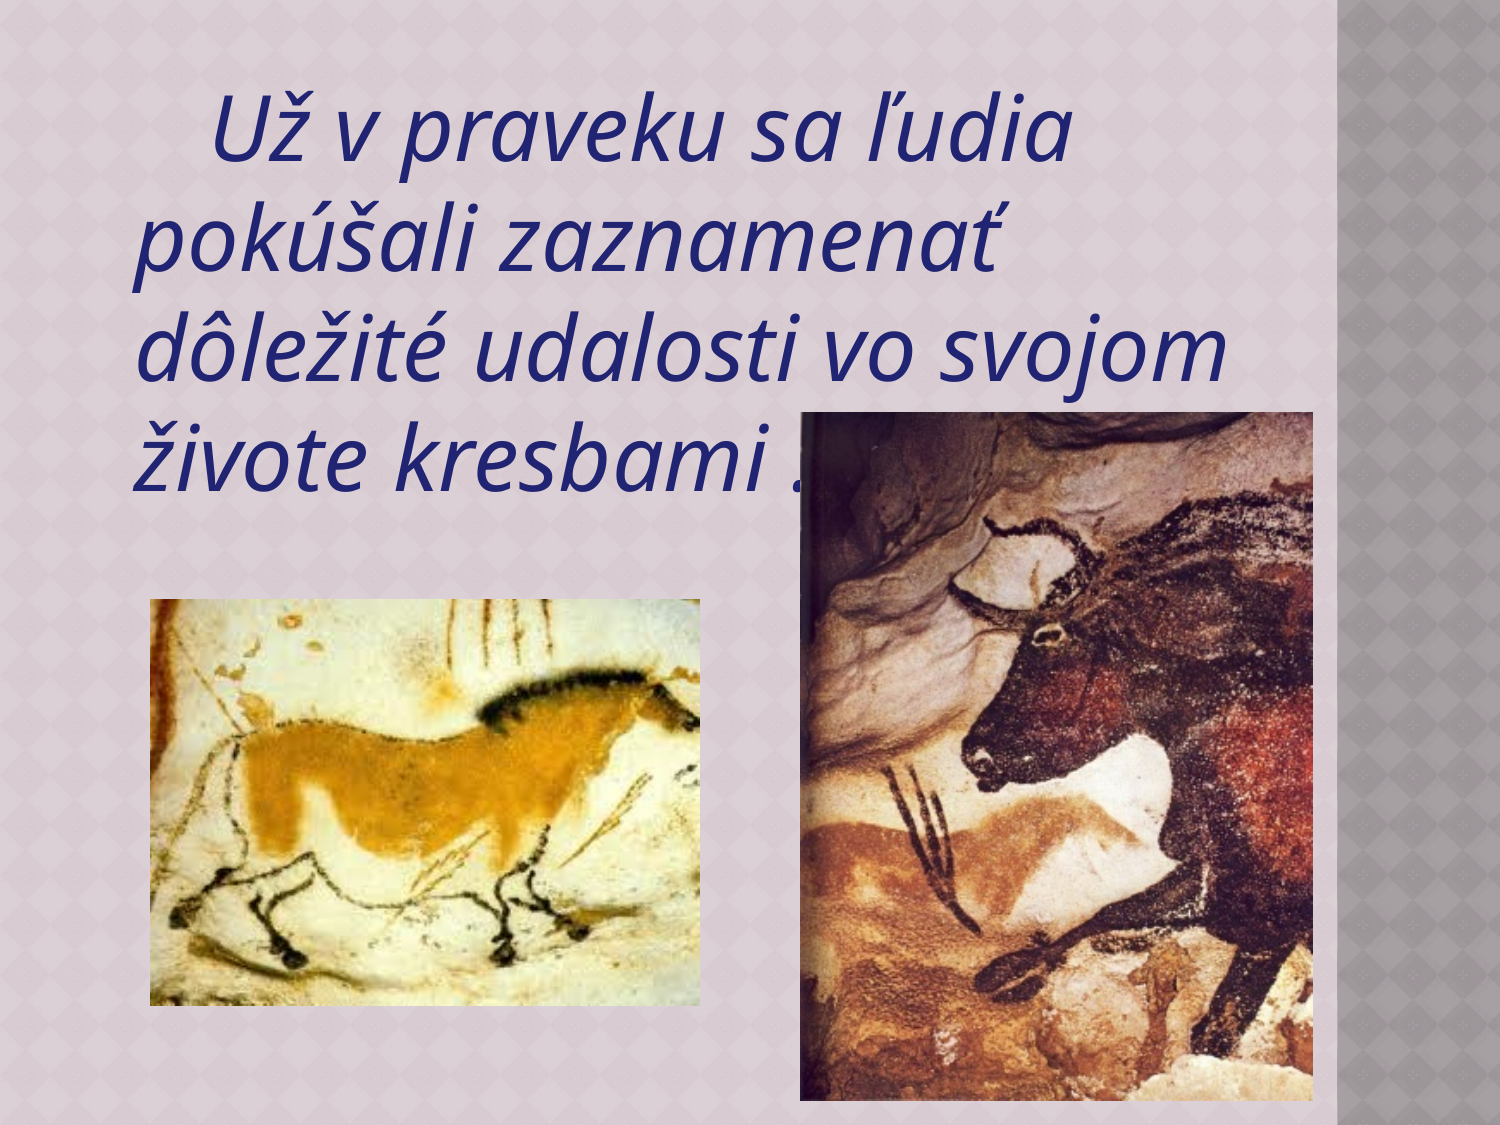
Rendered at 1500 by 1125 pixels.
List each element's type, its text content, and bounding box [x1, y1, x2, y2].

list Už v praveku sa ľudia pokúšali zaznamenať dôležité udalosti vo svojom živote kresbami . [75, 62, 1325, 1059]
picture [799, 412, 1313, 1101]
picture [149, 599, 701, 1006]
